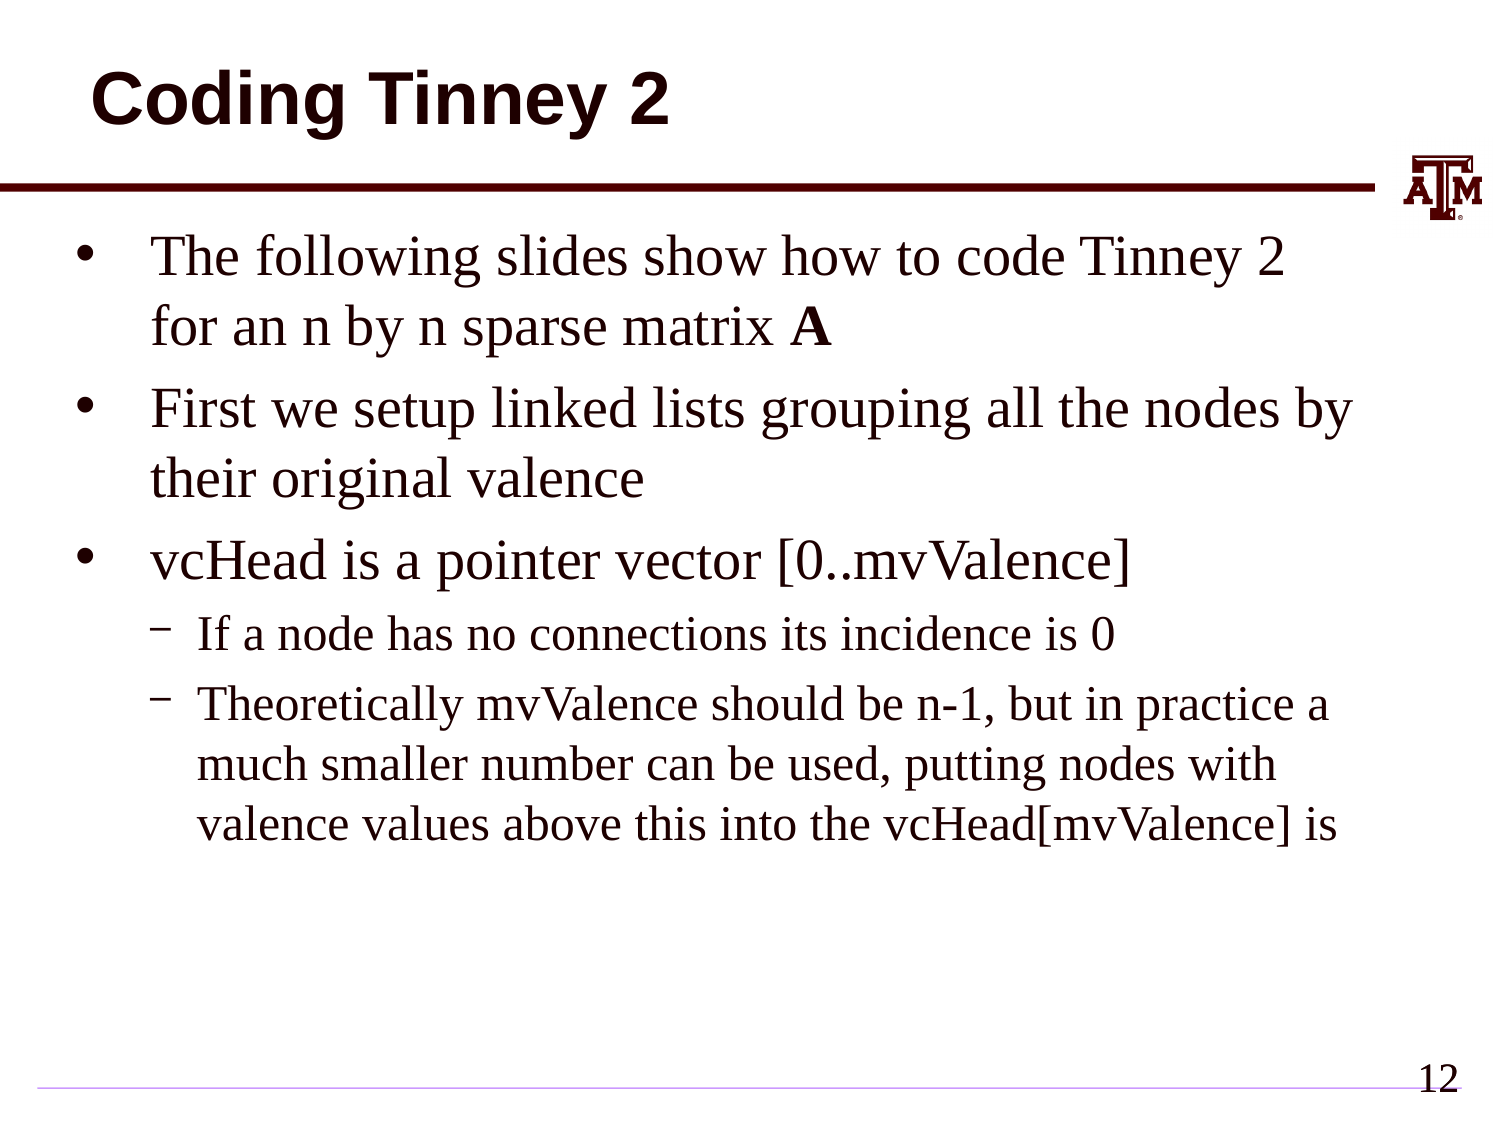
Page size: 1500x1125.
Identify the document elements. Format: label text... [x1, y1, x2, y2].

list The following slides show how to code Tinney 2 for an n by n sparse matrix A First we setup linked lists grouping all the nodes by their original valence vcHead is a pointer vector [0..mvValence] If a node has no connections its incidence is 0 Theoretically mvValence should be n-1, but in practice a much smaller number can be used, putting nodes with valence values above this into the vcHead[mvValence] is [59, 209, 1373, 823]
title Coding Tinney 2 [74, 12, 1388, 188]
picture [1392, 137, 1493, 238]
text_box 11 [1162, 1037, 1475, 1113]
